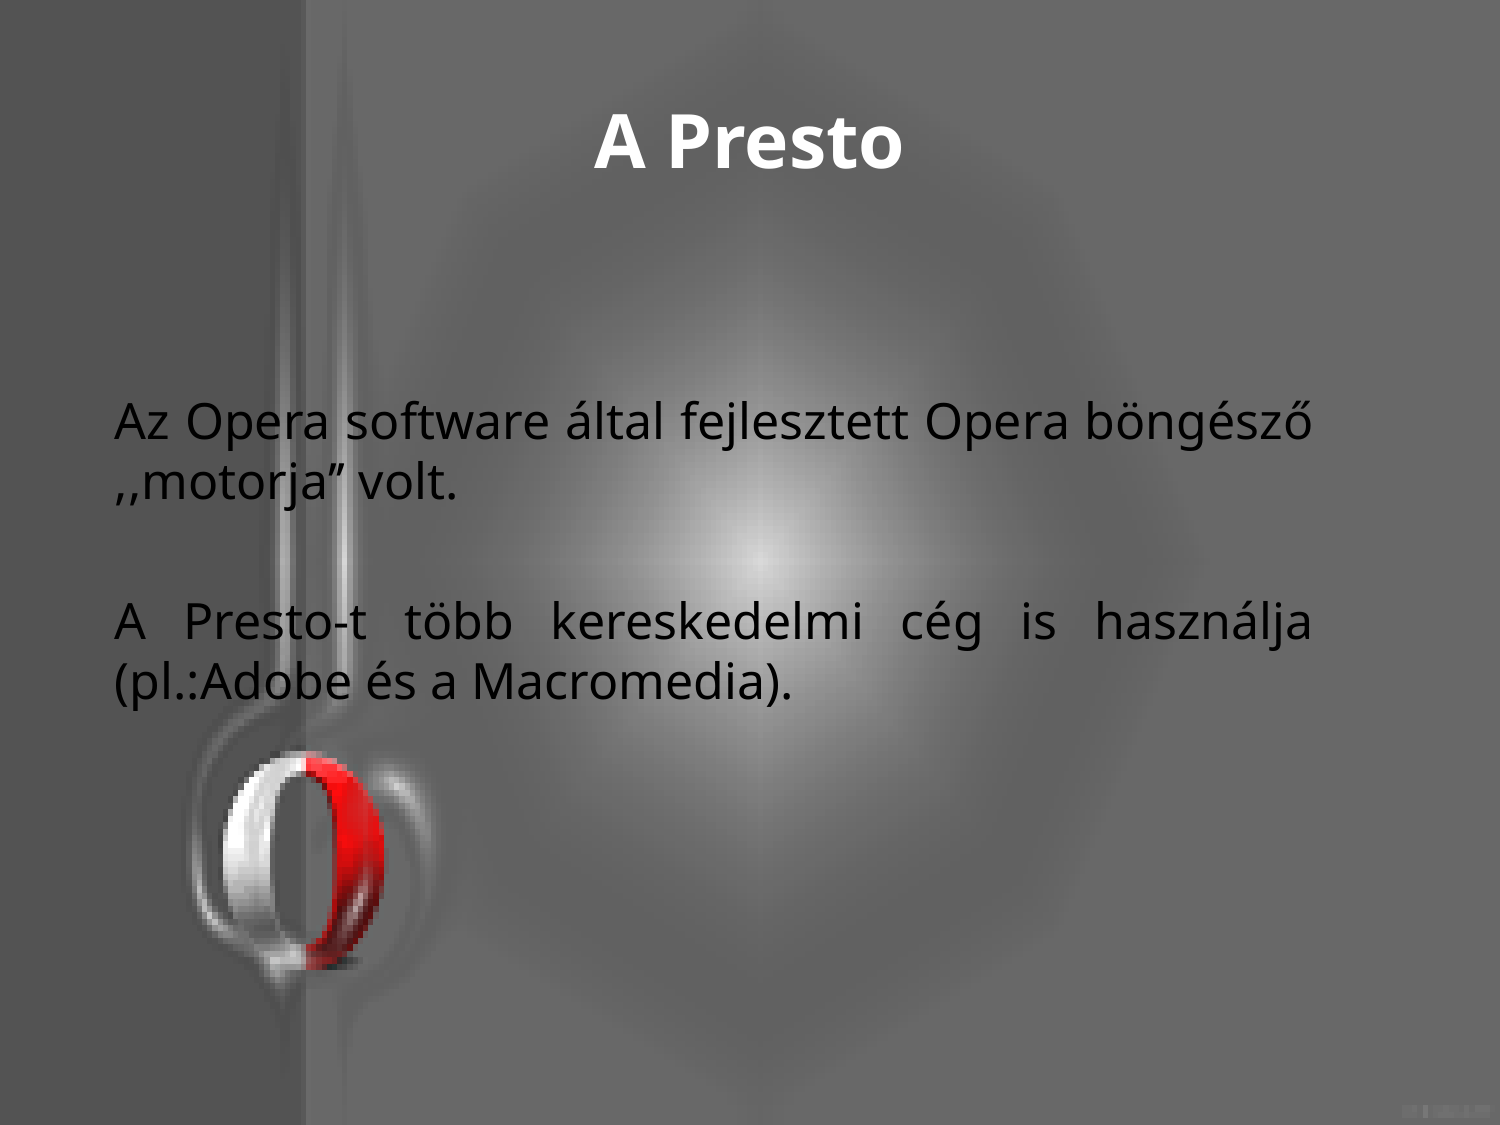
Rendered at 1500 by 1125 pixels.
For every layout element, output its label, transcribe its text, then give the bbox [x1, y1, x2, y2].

picture [0, 0, 1500, 1125]
list Az Opera software által fejlesztett Opera böngésző ,,motorja’’ volt. A Presto-t több kereskedelmi cég is használja (pl.:Adobe és a Macromedia). [100, 382, 1329, 1125]
title A Presto [75, 45, 1425, 233]
